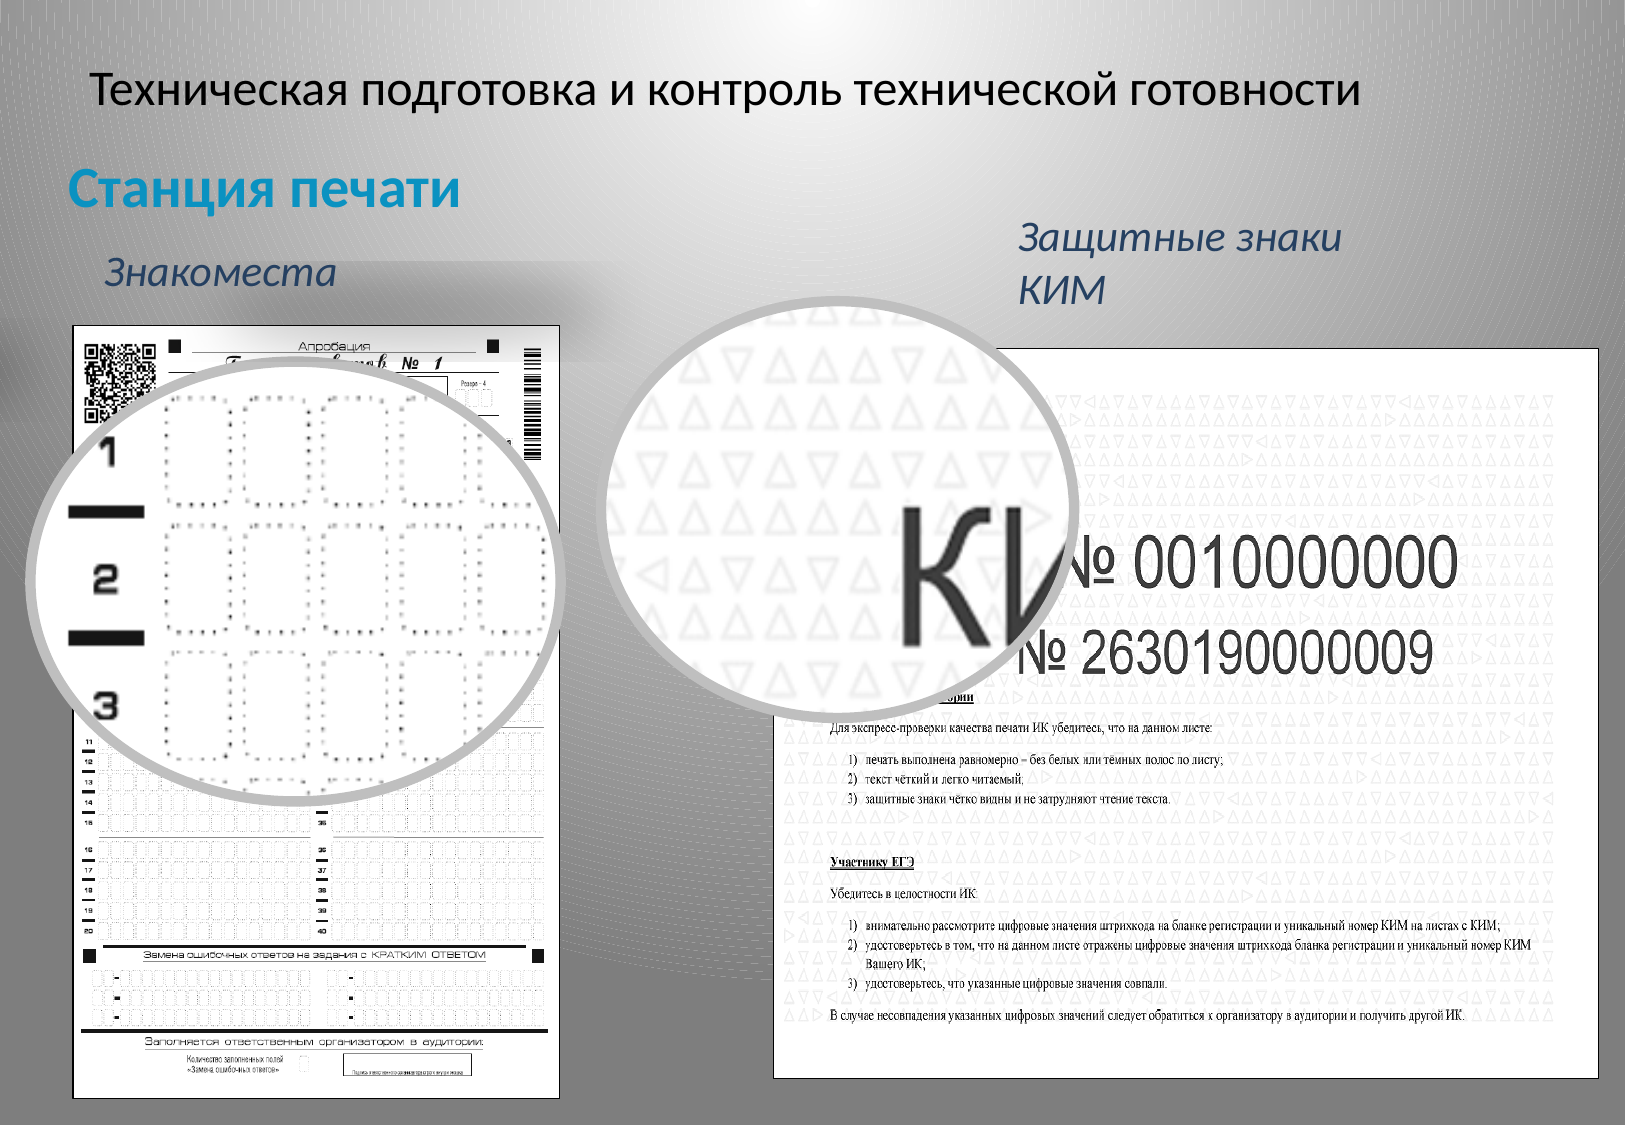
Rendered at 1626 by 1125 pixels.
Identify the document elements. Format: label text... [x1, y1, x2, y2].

text_box Защитные знаки КИМ [999, 199, 1442, 322]
text_box Станция печати [50, 140, 1578, 229]
title Техническая подготовка и контроль технической готовности [0, 21, 1463, 150]
picture [600, 300, 1598, 1079]
text_box Знакоместа [85, 234, 528, 305]
picture [30, 326, 561, 1098]
